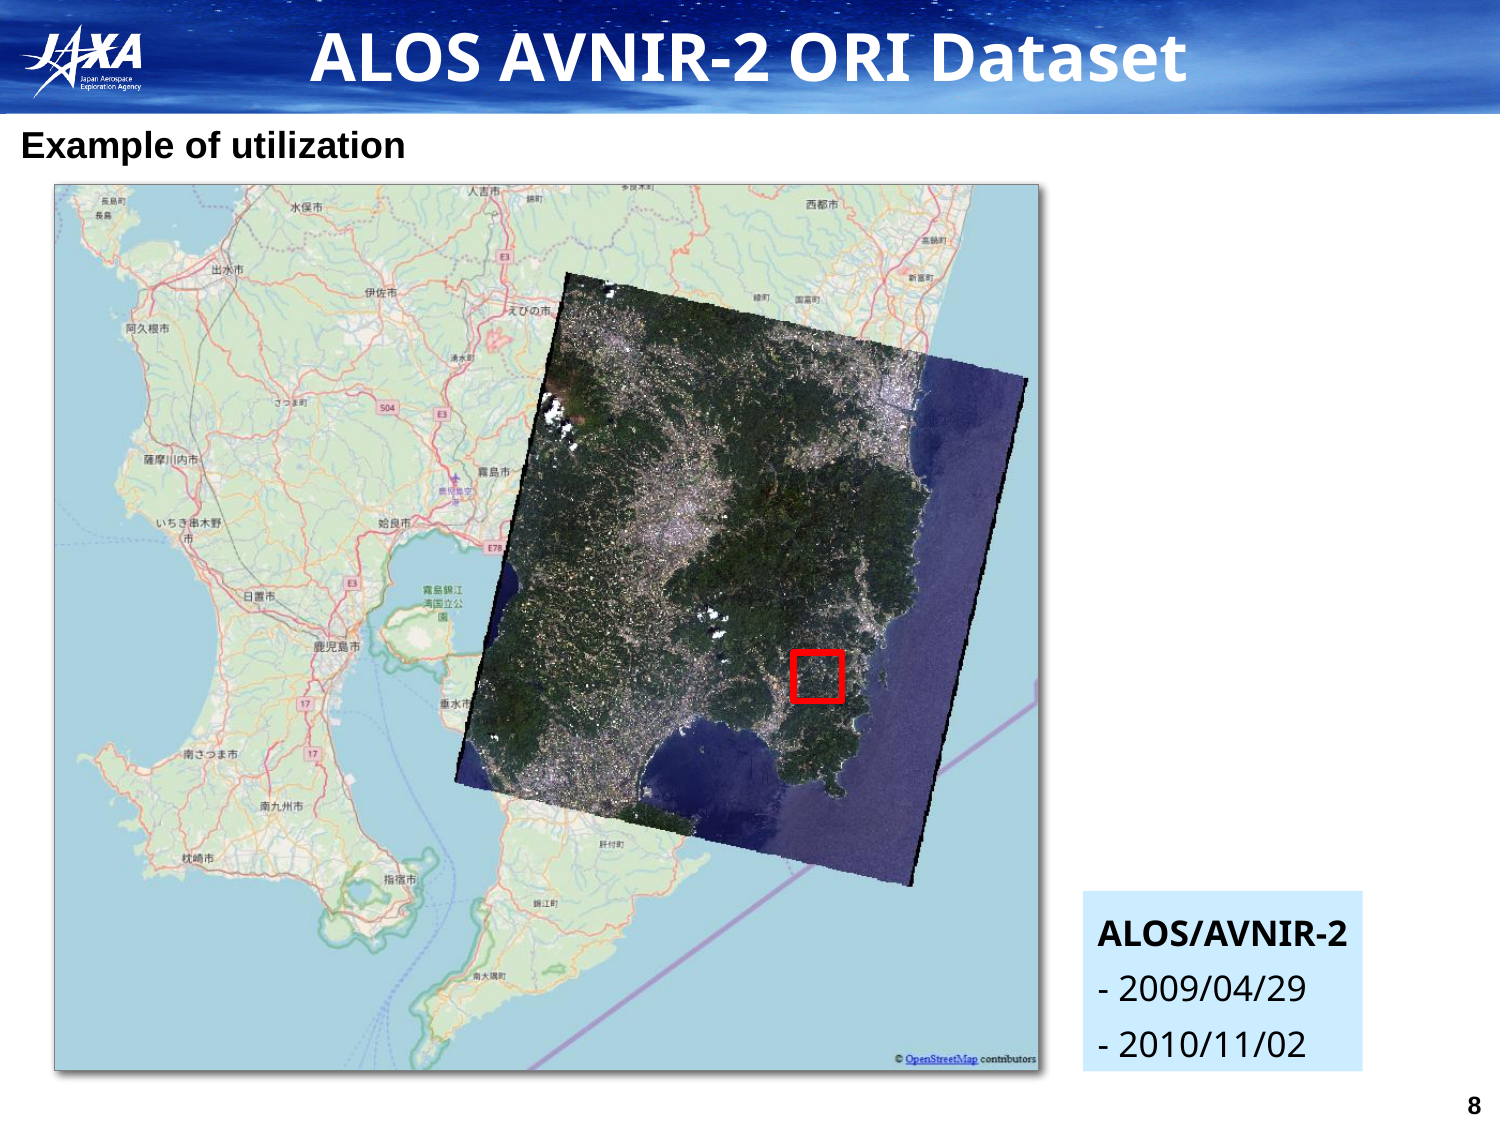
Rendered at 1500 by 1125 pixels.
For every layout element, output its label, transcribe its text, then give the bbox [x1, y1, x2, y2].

picture [0, 0, 1500, 114]
slide_number 7 [1415, 1082, 1497, 1125]
text_box ALOS/AVNIR-2 - 2009/04/29 - 2010/11/02 [1083, 890, 1363, 1072]
text_box Example of utilization [5, 113, 749, 174]
picture [54, 184, 1039, 1071]
title ALOS AVNIR-2 ORI Dataset [64, 4, 1436, 106]
